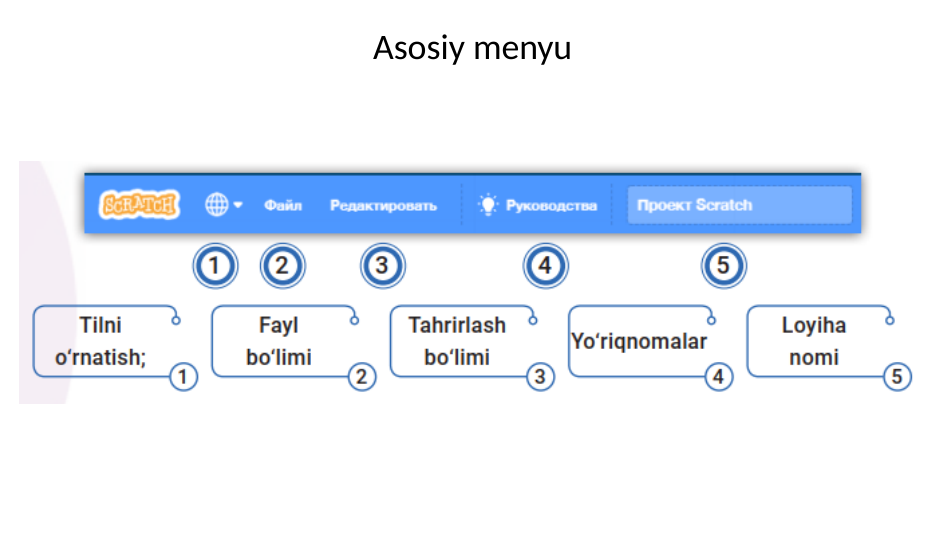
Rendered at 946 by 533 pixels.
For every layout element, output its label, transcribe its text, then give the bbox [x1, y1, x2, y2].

picture [19, 161, 931, 404]
title Asosiy menyu [49, 19, 897, 71]
